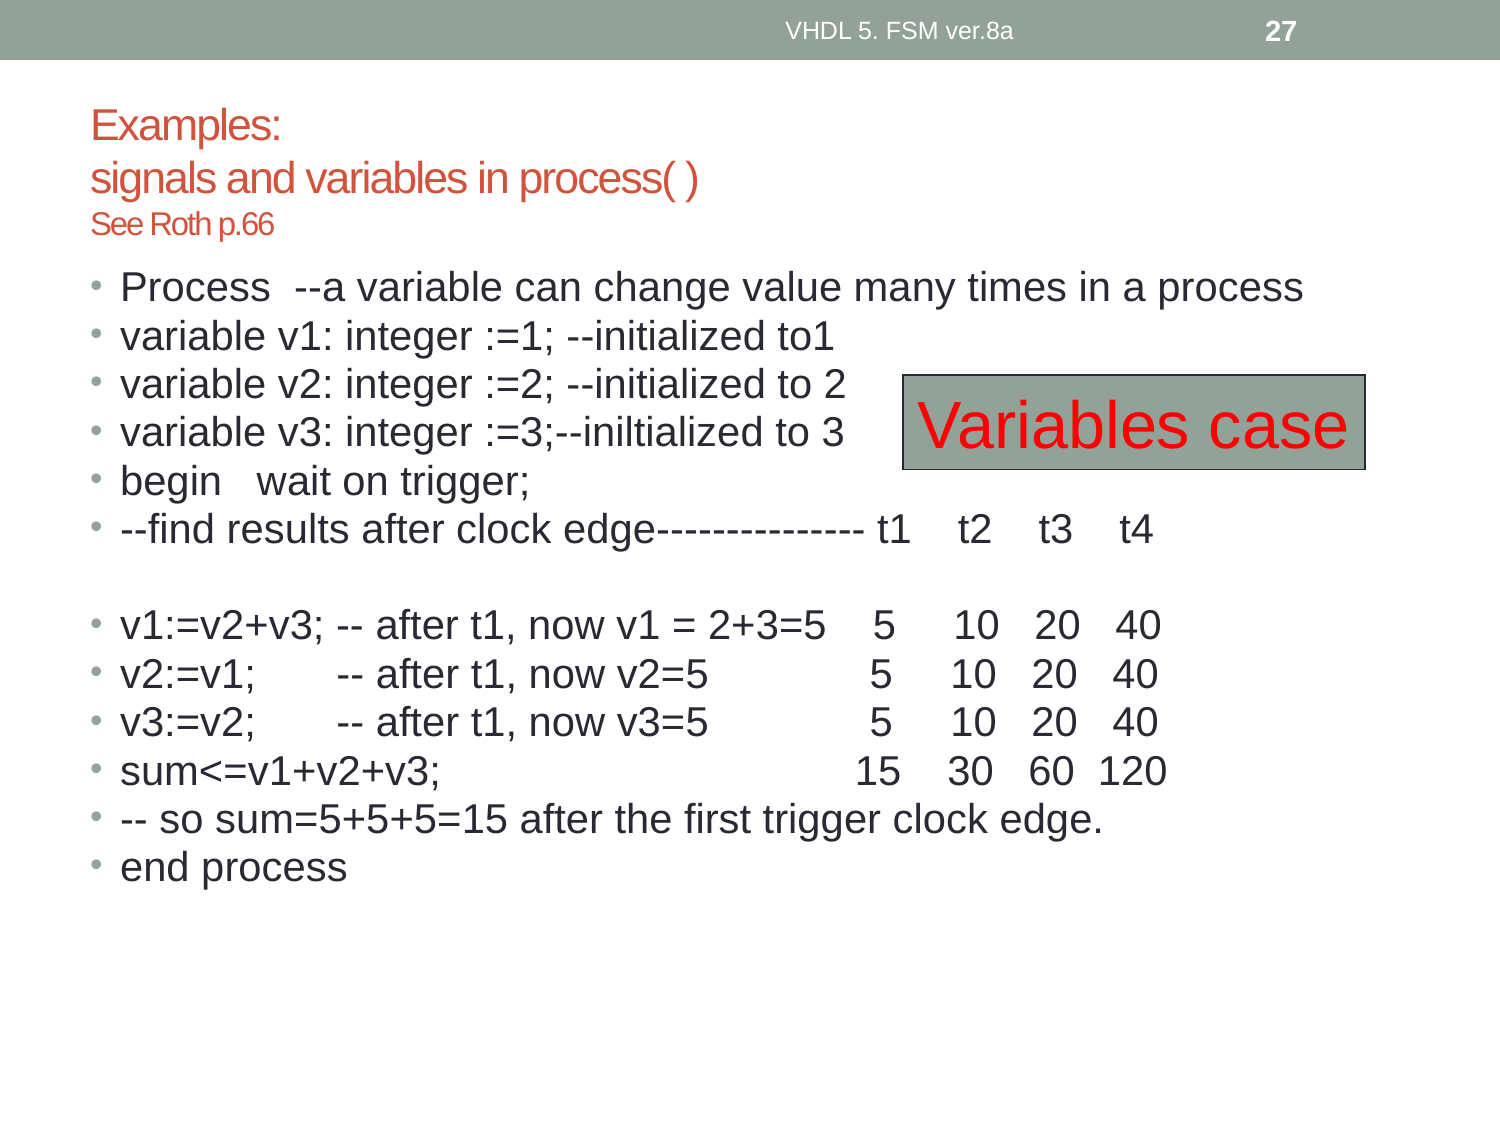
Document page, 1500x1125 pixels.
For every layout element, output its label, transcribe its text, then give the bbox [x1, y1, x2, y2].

text_box Variables case [903, 374, 1366, 470]
title Examples: signals and variables in process( ) See Roth p.66 [75, 87, 1425, 250]
footer VHDL 5. FSM ver.8a [562, 3, 1238, 57]
list Process --a variable can change value many times in a process variable v1: integer :=1; --initialized to1 variable v2: integer :=2; --initialized to 2 variable v3: integer :=3;--iniltialized to 3 begin wait on trigger; --find results after clock edge--------------- t1 t2 t3 t4 v1:=v2+v3; -- after t1, now v1 = 2+3=5 5 10 20 40 v2:=v1; -- after t1, now v2=5 5 10 20 40 v3:=v2; -- after t1, now v3=5 5 10 20 40 sum<=v1+v2+v3; 15 30 60 120 -- so sum=5+5+5=15 after the first trigger clock edge. end process [75, 262, 1425, 1063]
slide_number 27 [1250, 3, 1425, 57]
